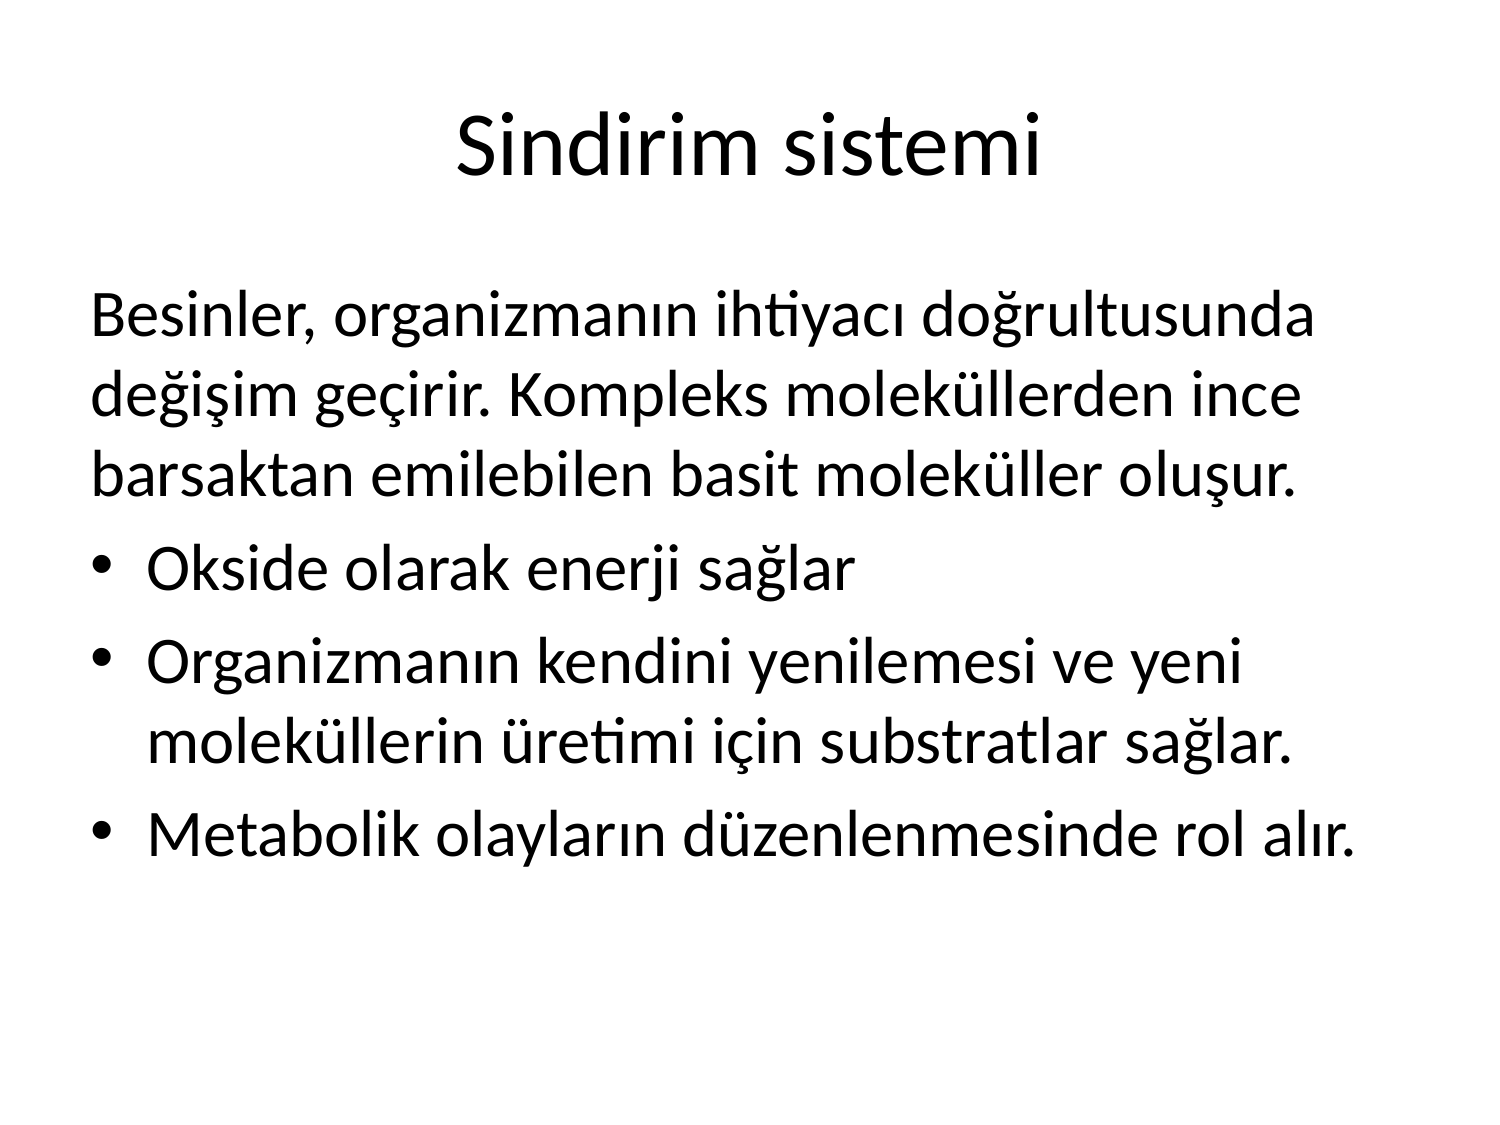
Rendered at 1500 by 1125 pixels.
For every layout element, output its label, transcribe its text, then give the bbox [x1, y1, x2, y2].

list Besinler, organizmanın ihtiyacı doğrultusunda değişim geçirir. Kompleks moleküllerden ince barsaktan emilebilen basit moleküller oluşur. Okside olarak enerji sağlar Organizmanın kendini yenilemesi ve yeni moleküllerin üretimi için substratlar sağlar. Metabolik olayların düzenlenmesinde rol alır. [75, 262, 1425, 1005]
title Sindirim sistemi [75, 45, 1425, 233]
